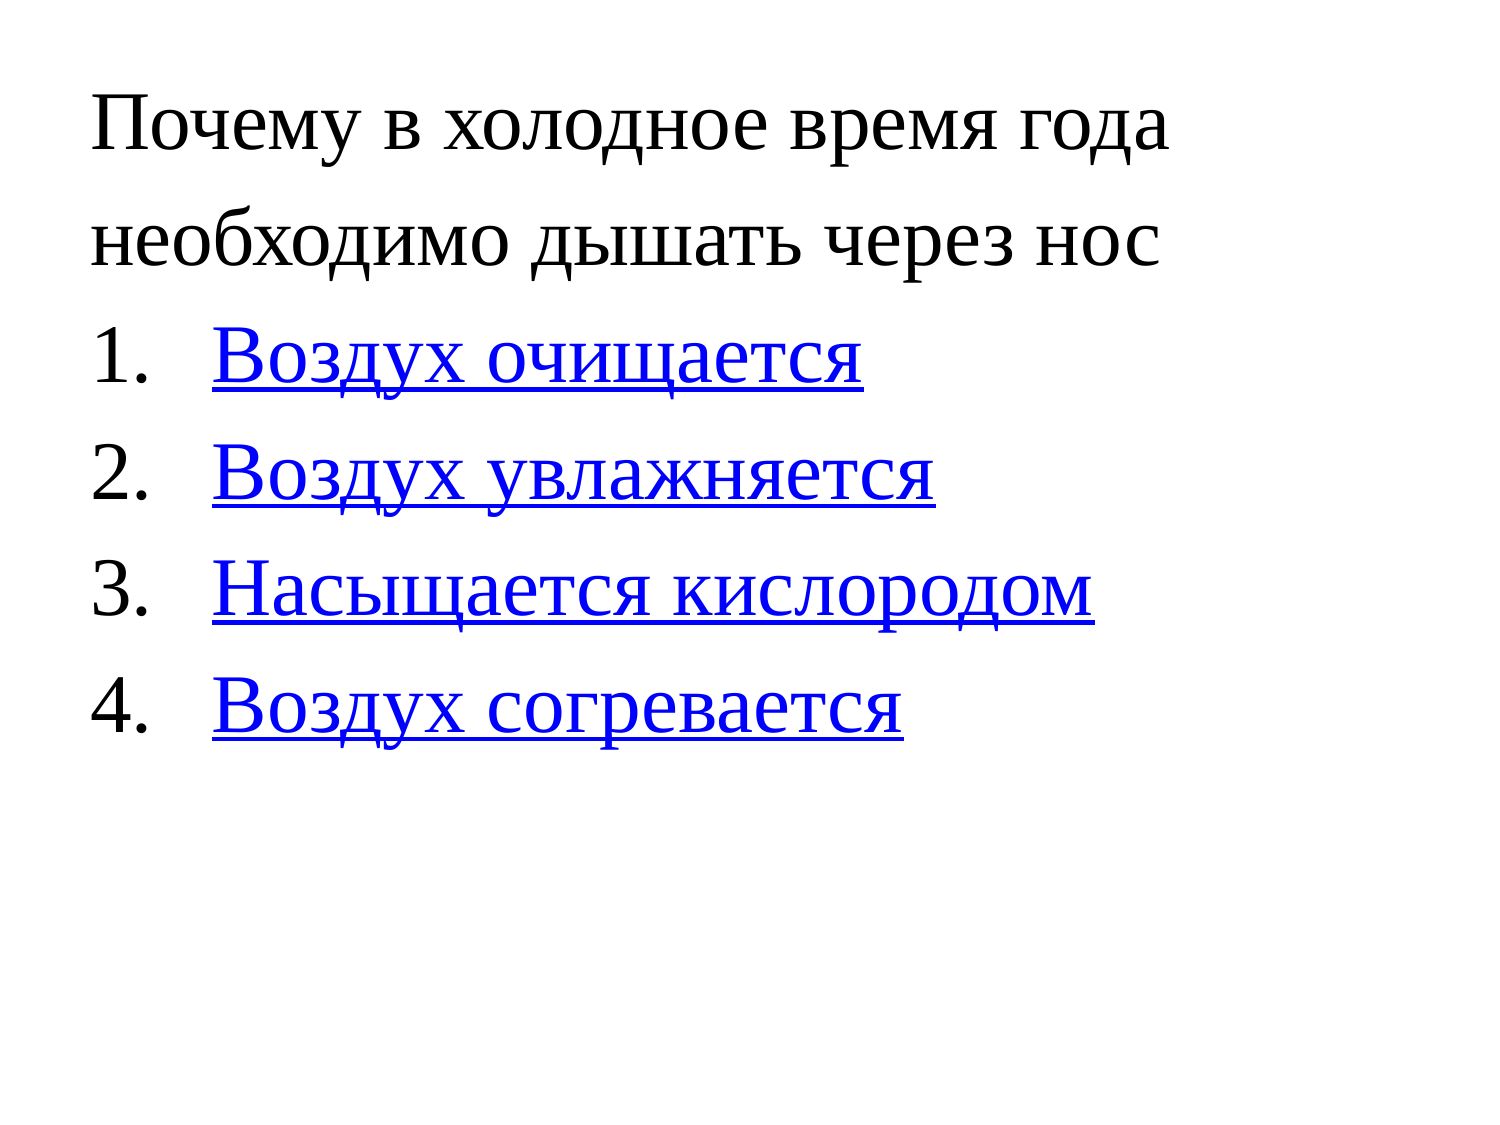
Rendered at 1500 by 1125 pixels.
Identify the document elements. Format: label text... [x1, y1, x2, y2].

list Почему в холодное время года необходимо дышать через нос Воздух очищается Воздух увлажняется Насыщается кислородом Воздух согревается [75, 58, 1425, 1005]
